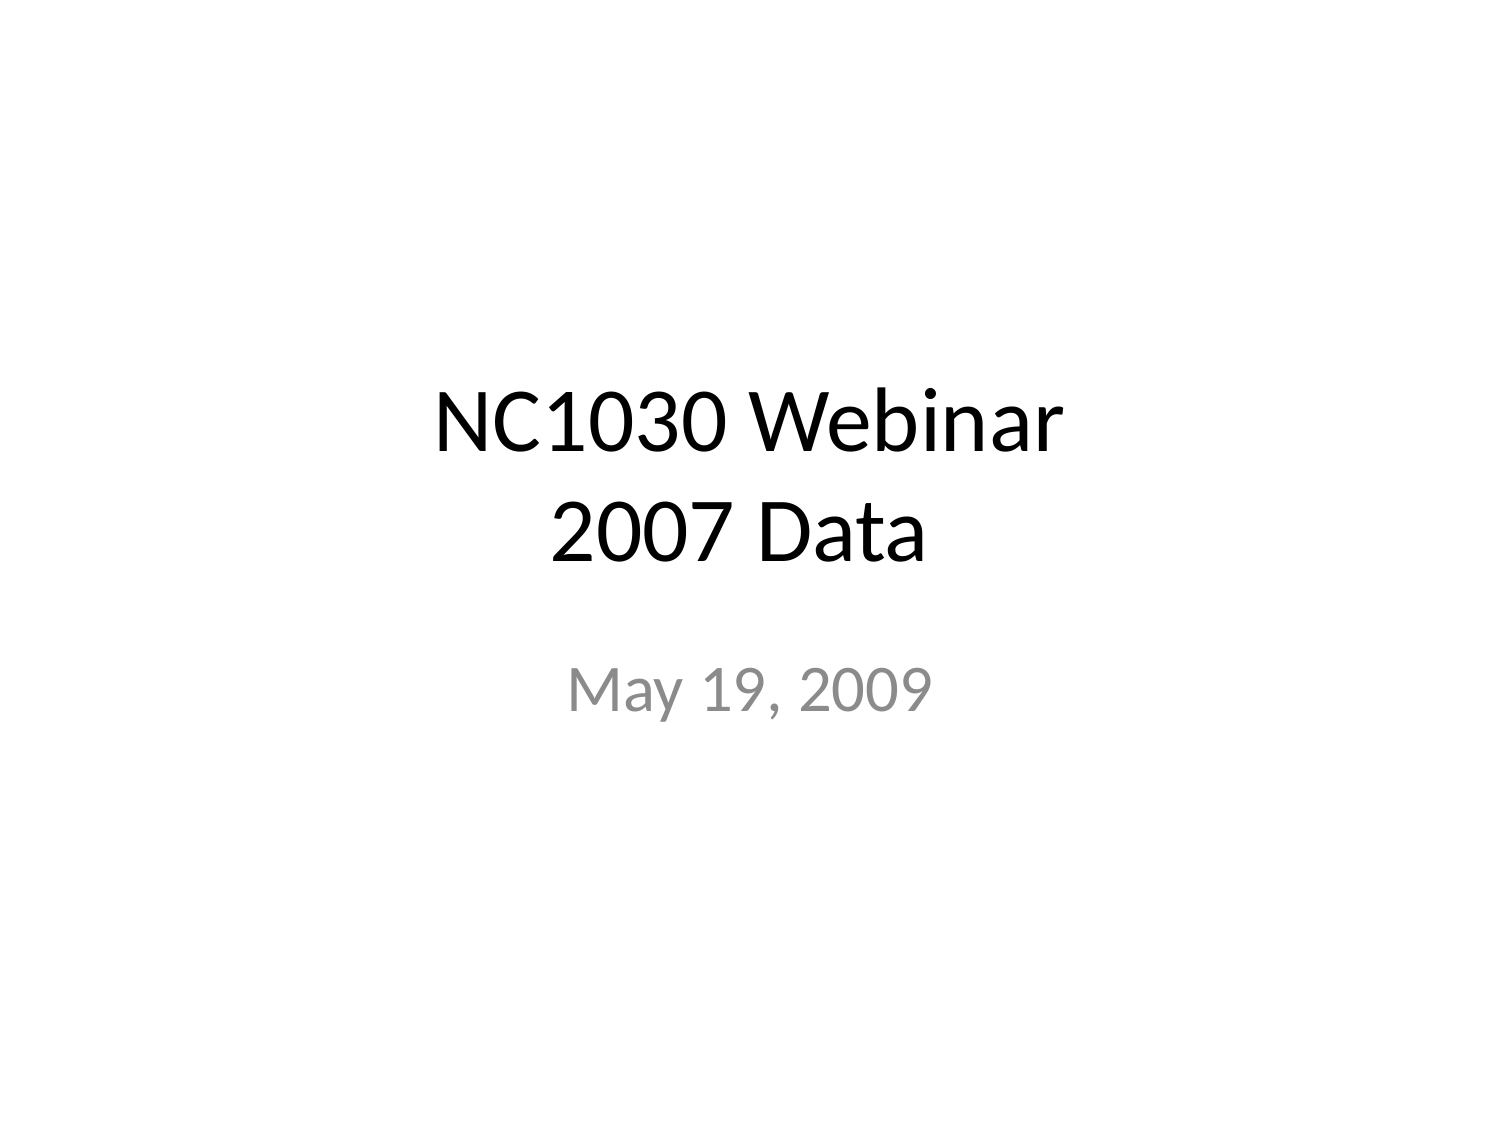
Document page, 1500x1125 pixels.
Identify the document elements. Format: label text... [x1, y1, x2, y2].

title NC1030 Webinar 2007 Data [112, 349, 1388, 591]
subtitle May 19, 2009 [225, 637, 1275, 925]
